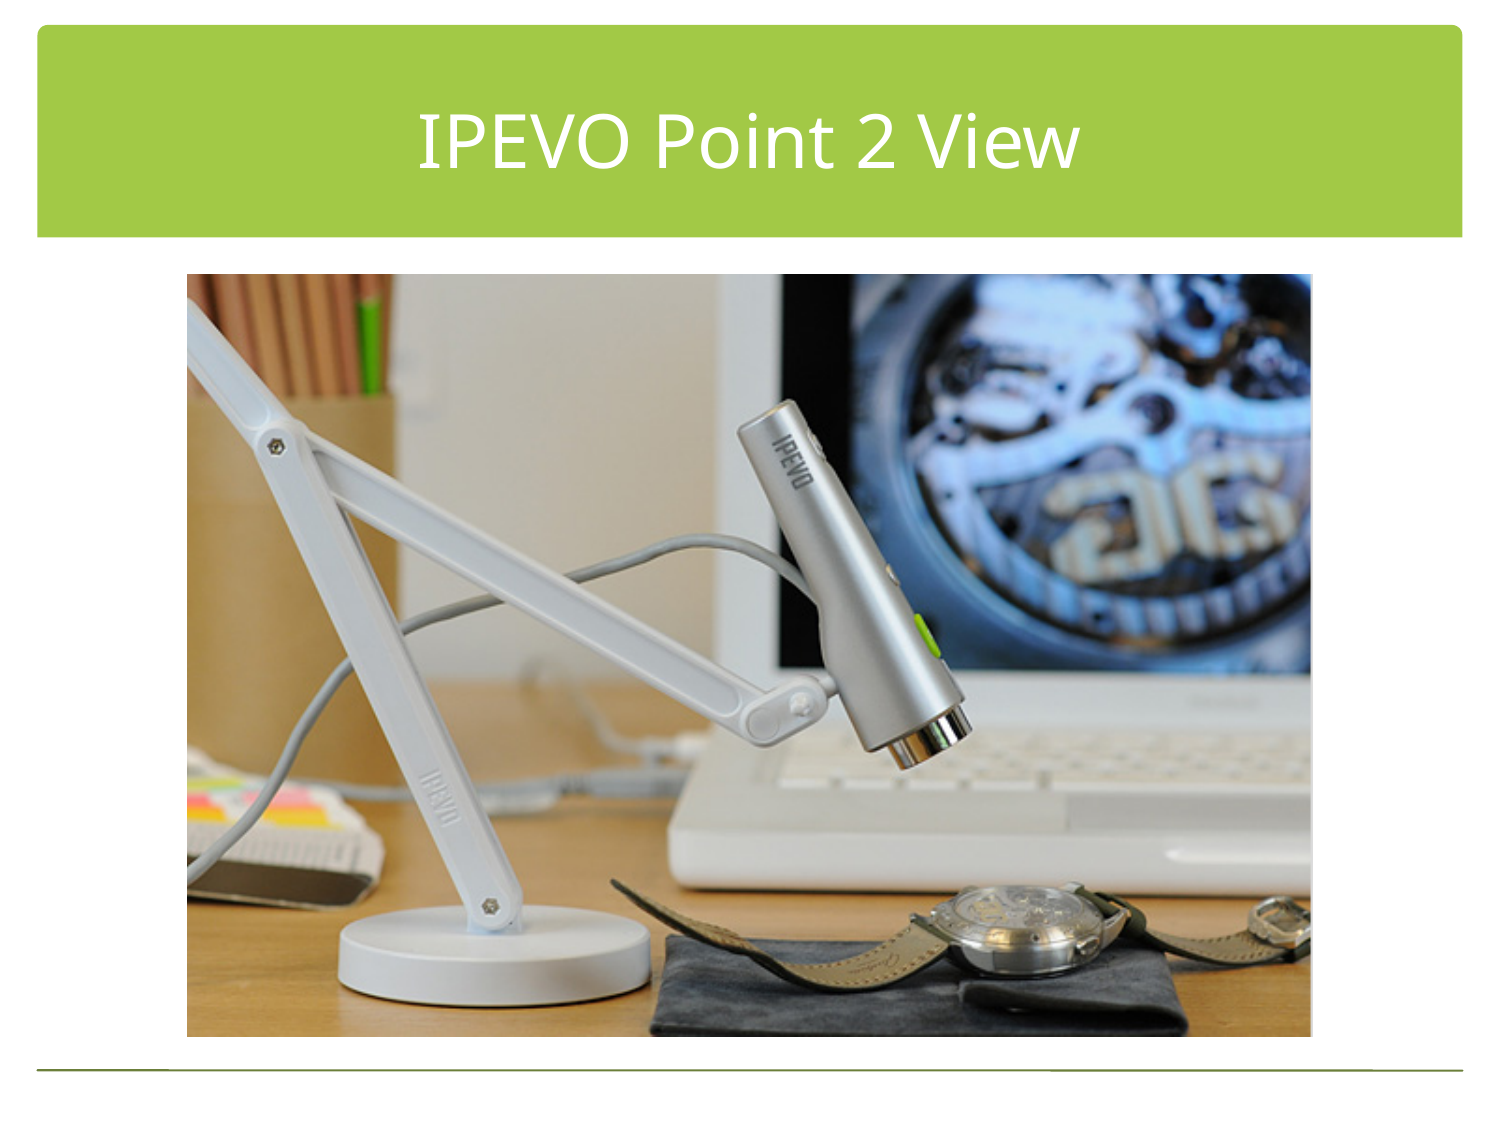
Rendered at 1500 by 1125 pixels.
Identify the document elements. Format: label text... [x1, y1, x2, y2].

title IPEVO Point 2 View [50, 45, 1450, 233]
picture [187, 274, 1313, 1038]
